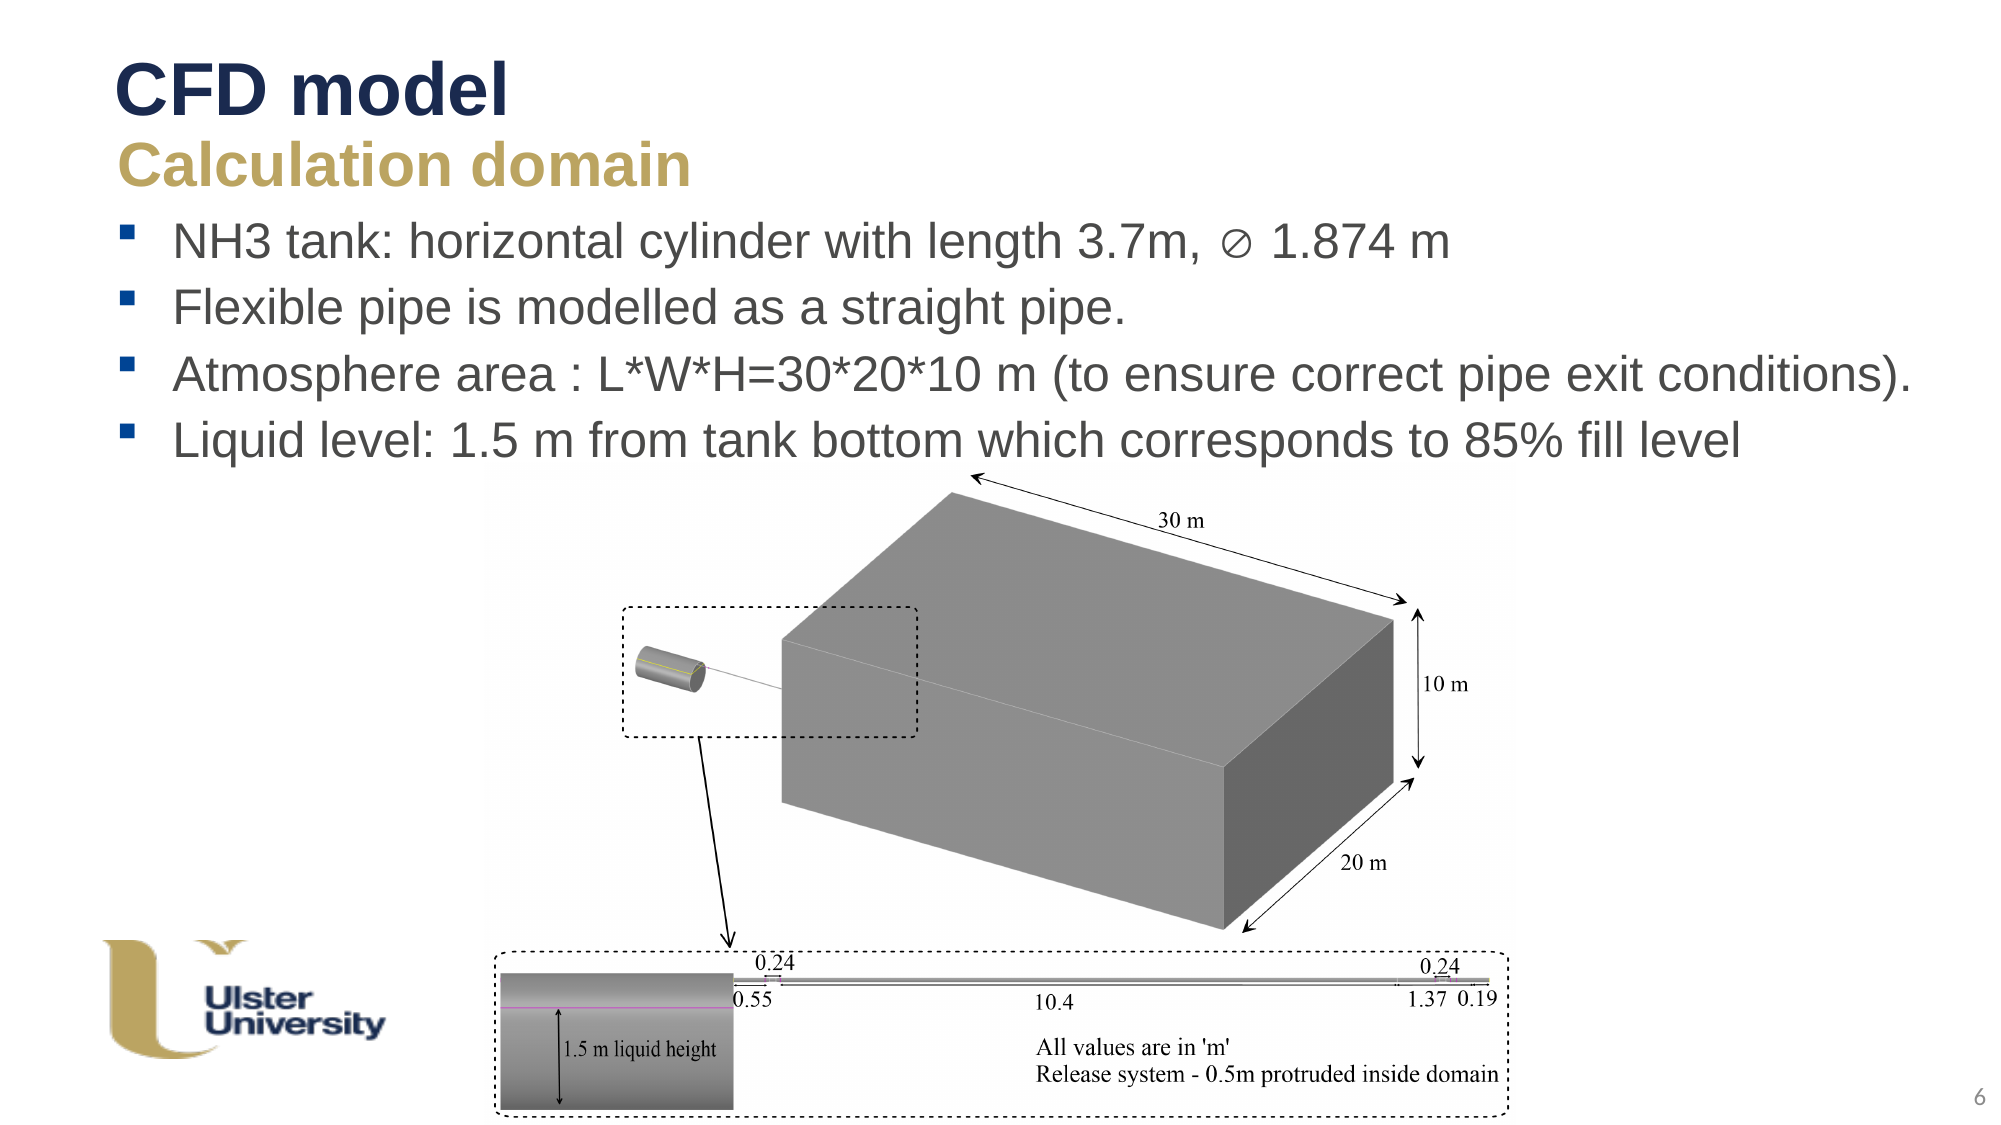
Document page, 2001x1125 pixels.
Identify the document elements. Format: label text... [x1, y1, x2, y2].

title CFD model [99, 45, 1898, 138]
list Calculation domain [102, 125, 1990, 201]
slide_number 6 [1534, 1065, 2000, 1125]
picture [484, 462, 1516, 1125]
list NH3 tank: horizontal cylinder with length 3.7m,  1.874 m Flexible pipe is modelled as a straight pipe. Atmosphere area : L*W*H=30*20*10 m (to ensure correct pipe exit conditions). Liquid level: 1.5 m from tank bottom which corresponds to 85% fill level [78, 201, 2000, 1111]
